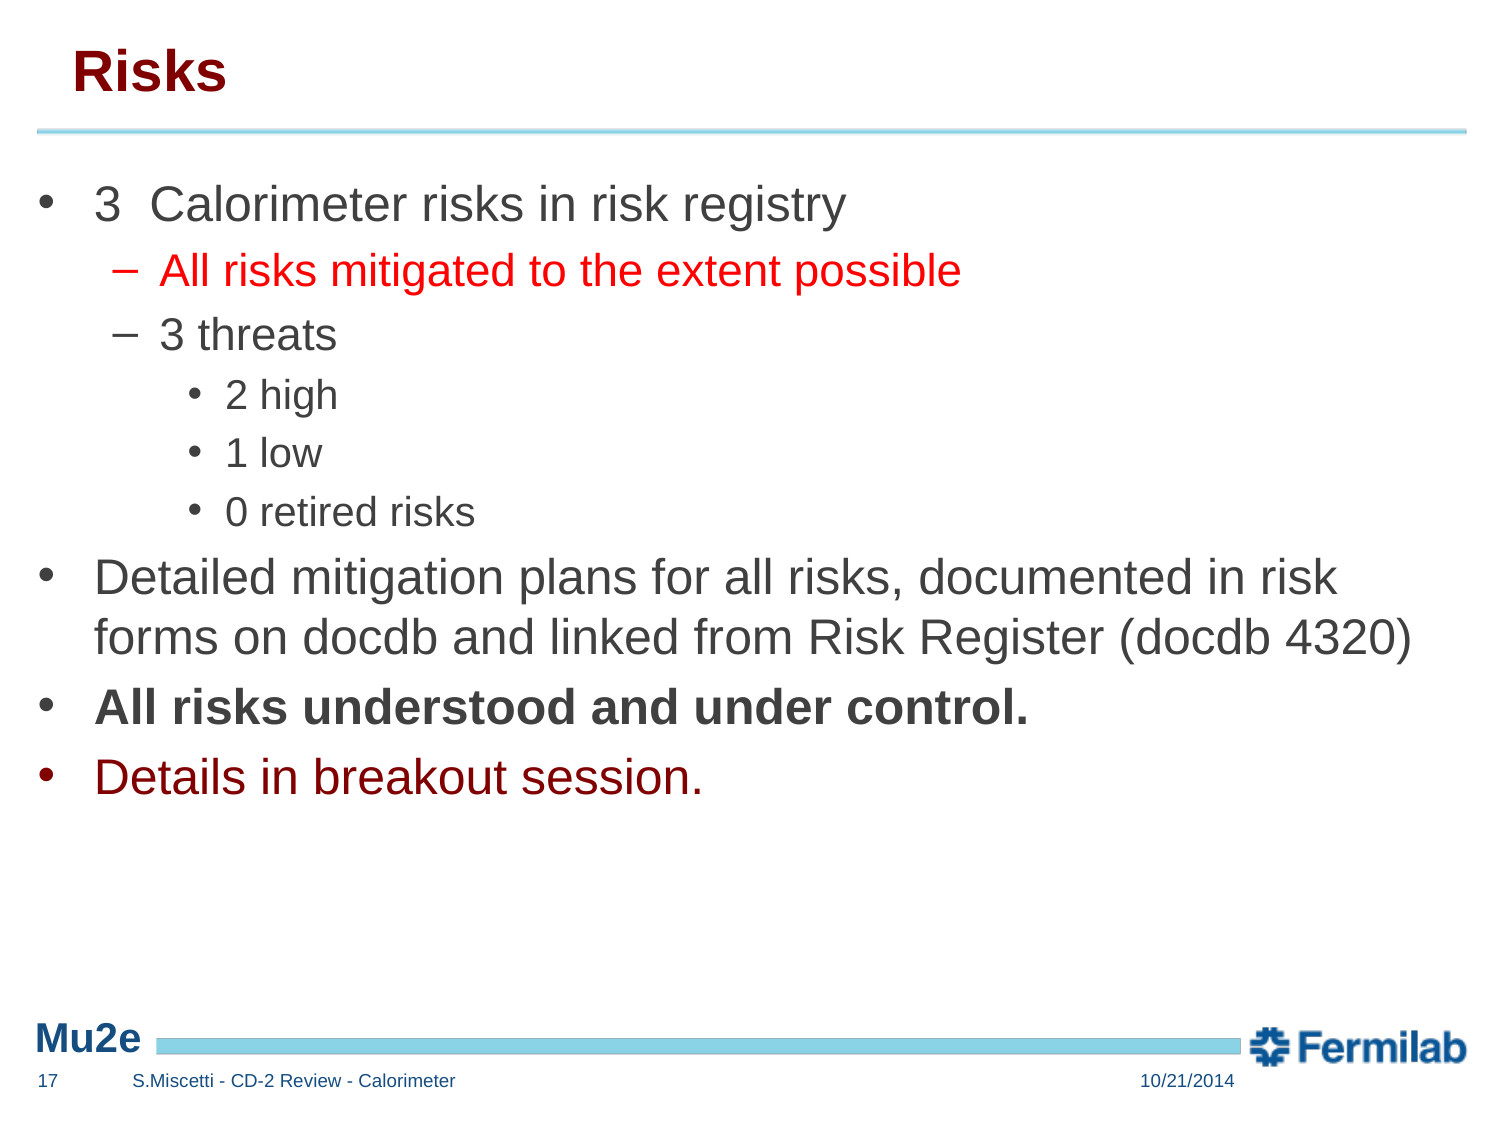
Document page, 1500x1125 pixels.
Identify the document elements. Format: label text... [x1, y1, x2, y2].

list 3 Calorimeter risks in risk registry All risks mitigated to the extent possible 3 threats 2 high 1 low 0 retired risks Detailed mitigation plans for all risks, documented in risk forms on docdb and linked from Risk Register (docdb 4320) All risks understood and under control. Details in breakout session. [37, 171, 1461, 990]
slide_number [1058, 1068, 1235, 1109]
footer S.Miscetti - CD-2 Review - Calorimeter [132, 1068, 1014, 1109]
title Risks [37, 0, 1463, 106]
slide_number 16 [37, 1068, 111, 1109]
